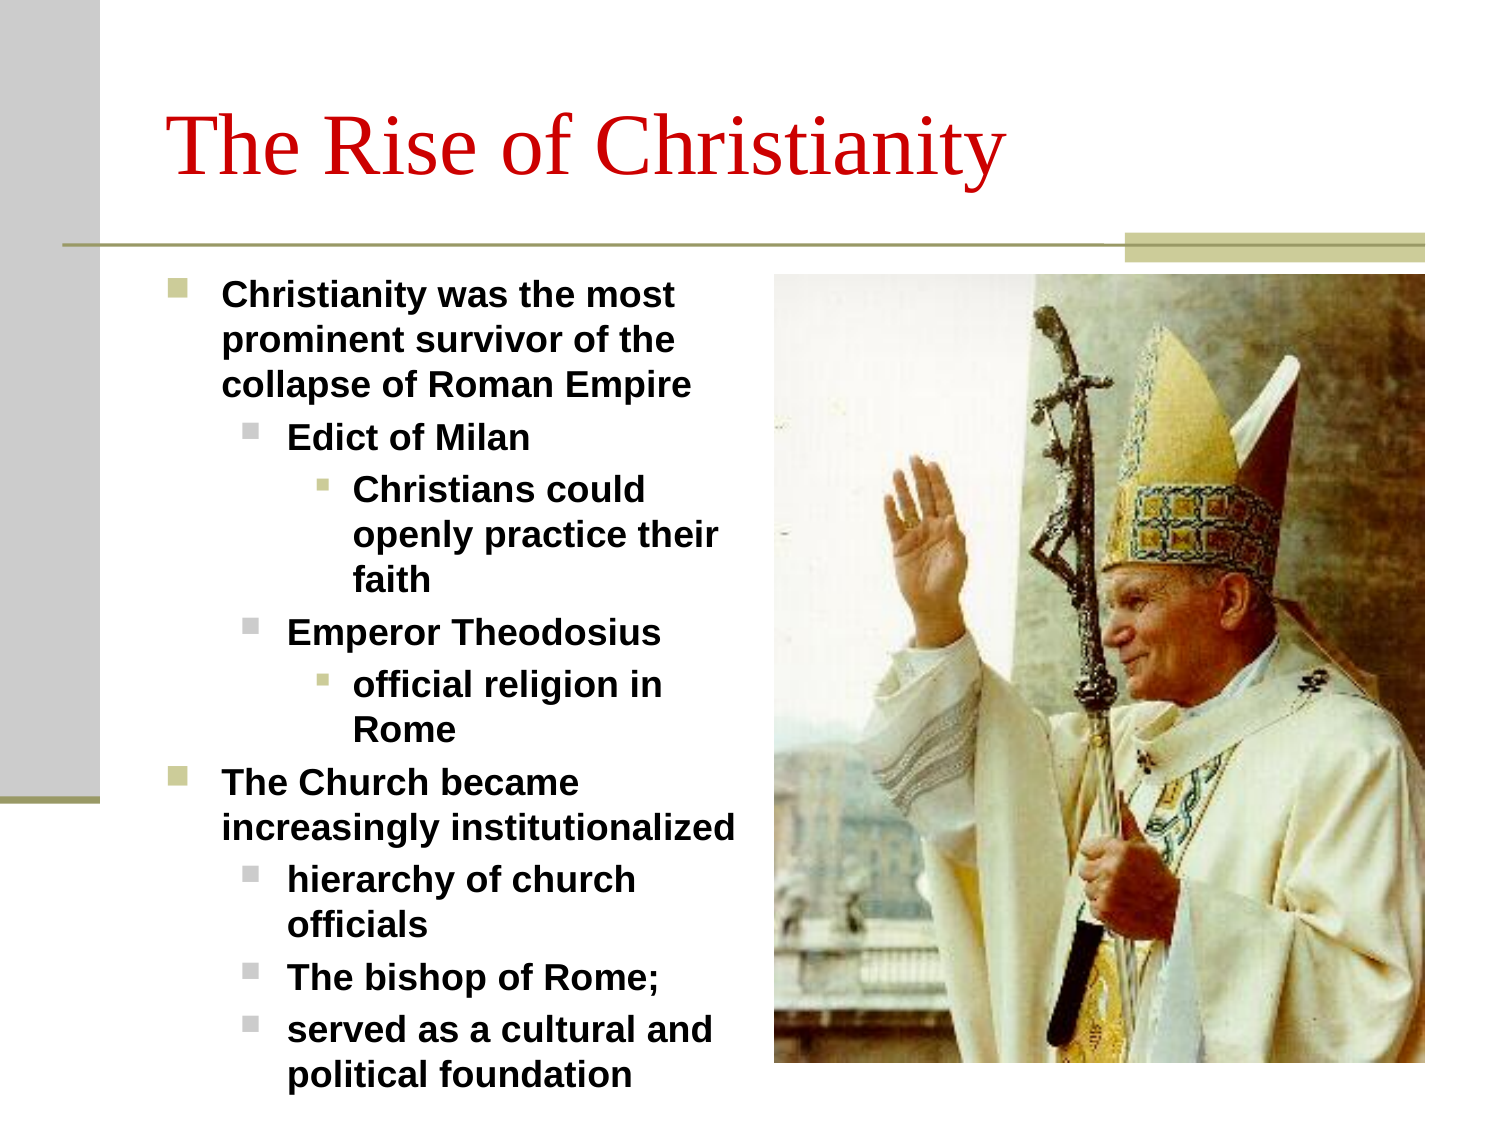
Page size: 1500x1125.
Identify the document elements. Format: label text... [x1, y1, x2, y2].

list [774, 274, 1426, 1063]
list Christianity was the most prominent survivor of the collapse of Roman Empire Edict of Milan Christians could openly practice their faith Emperor Theodosius official religion in Rome The Church became increasingly institutionalized hierarchy of church officials The bishop of Rome; served as a cultural and political foundation [149, 262, 776, 1006]
title The Rise of Christianity [149, 45, 1426, 234]
